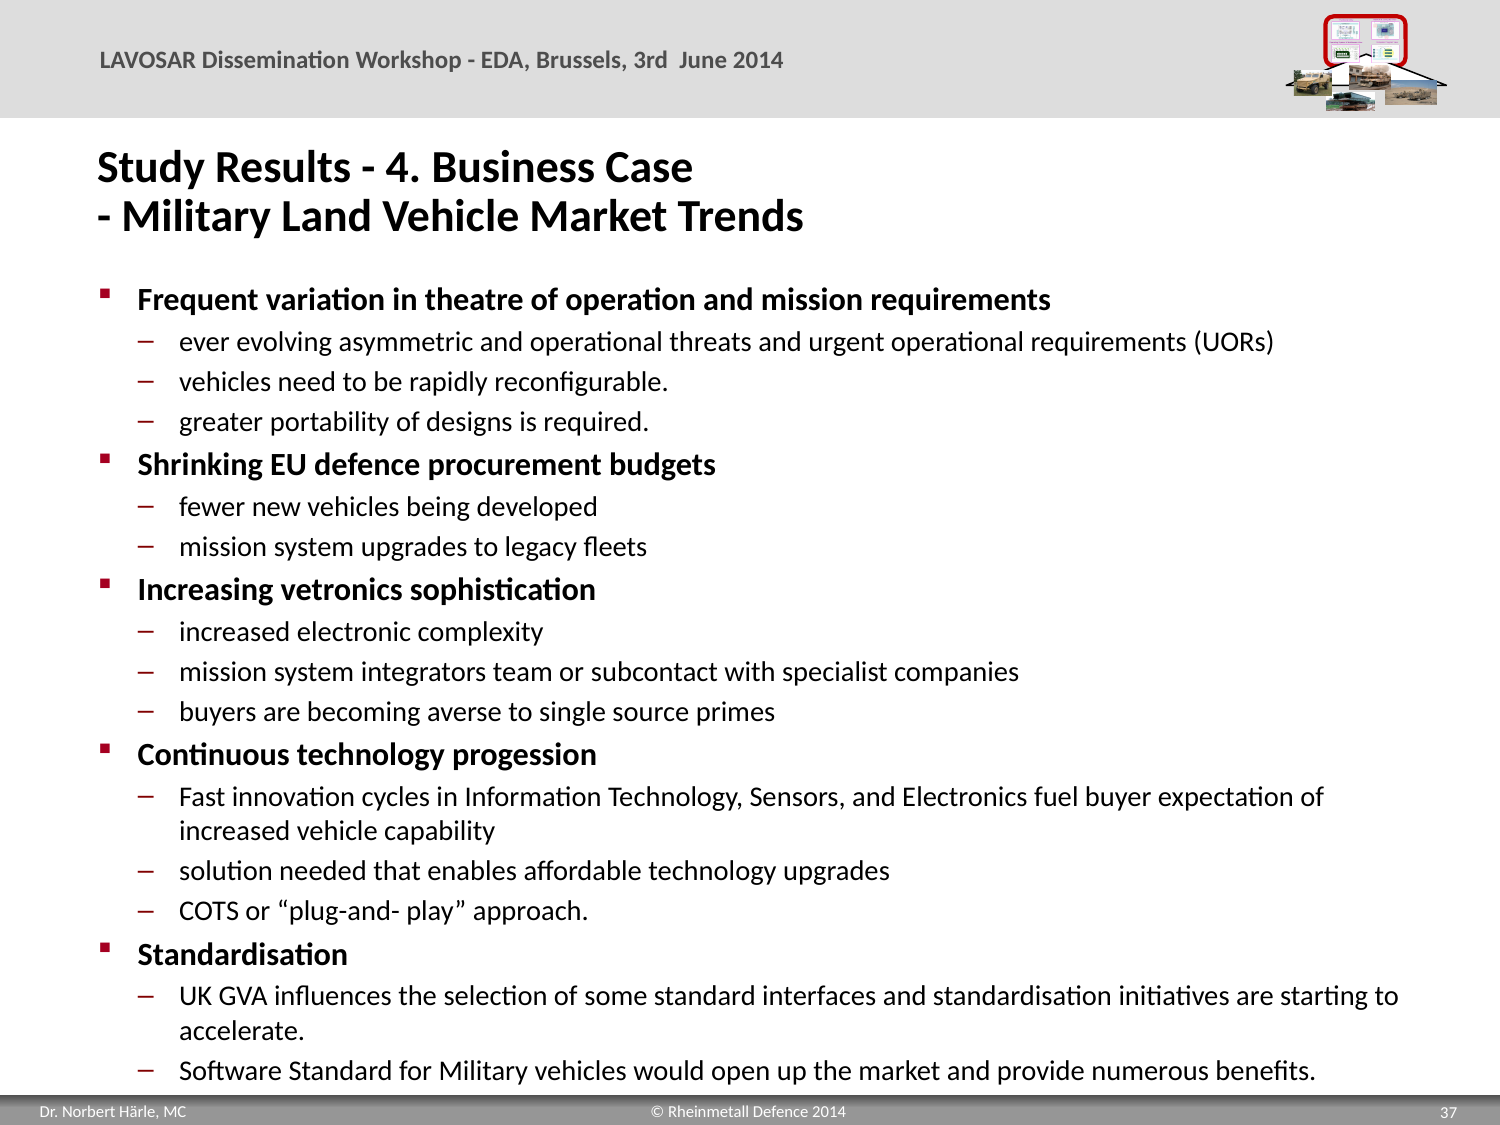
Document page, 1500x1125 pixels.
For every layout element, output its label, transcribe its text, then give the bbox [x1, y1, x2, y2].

title Study Results - 4. Business Case - Military Land Vehicle Market Trends [96, 123, 1471, 242]
picture [1293, 70, 1375, 111]
list Frequent variation in theatre of operation and mission requirements ever evolving asymmetric and operational threats and urgent operational requirements (UORs) vehicles need to be rapidly reconfigurable. greater portability of designs is required. Shrinking EU defence procurement budgets fewer new vehicles being developed mission system upgrades to legacy fleets Increasing vetronics sophistication increased electronic complexity mission system integrators team or subcontact with specialist companies buyers are becoming averse to single source primes Continuous technology progession Fast innovation cycles in Information Technology, Sensors, and Electronics fuel buyer expectation of increased vehicle capability solution needed that enables affordable technology upgrades COTS or “plug-and- play” approach. Standardisation UK GVA influences the selection of some standard interfaces and standardisation initiatives are starting to accelerate. Software Standard for Military vehicles would open up the market and provide numerous benefits. [97, 278, 1437, 1095]
picture [1324, 12, 1437, 105]
slide_number 37 [1122, 1094, 1473, 1118]
